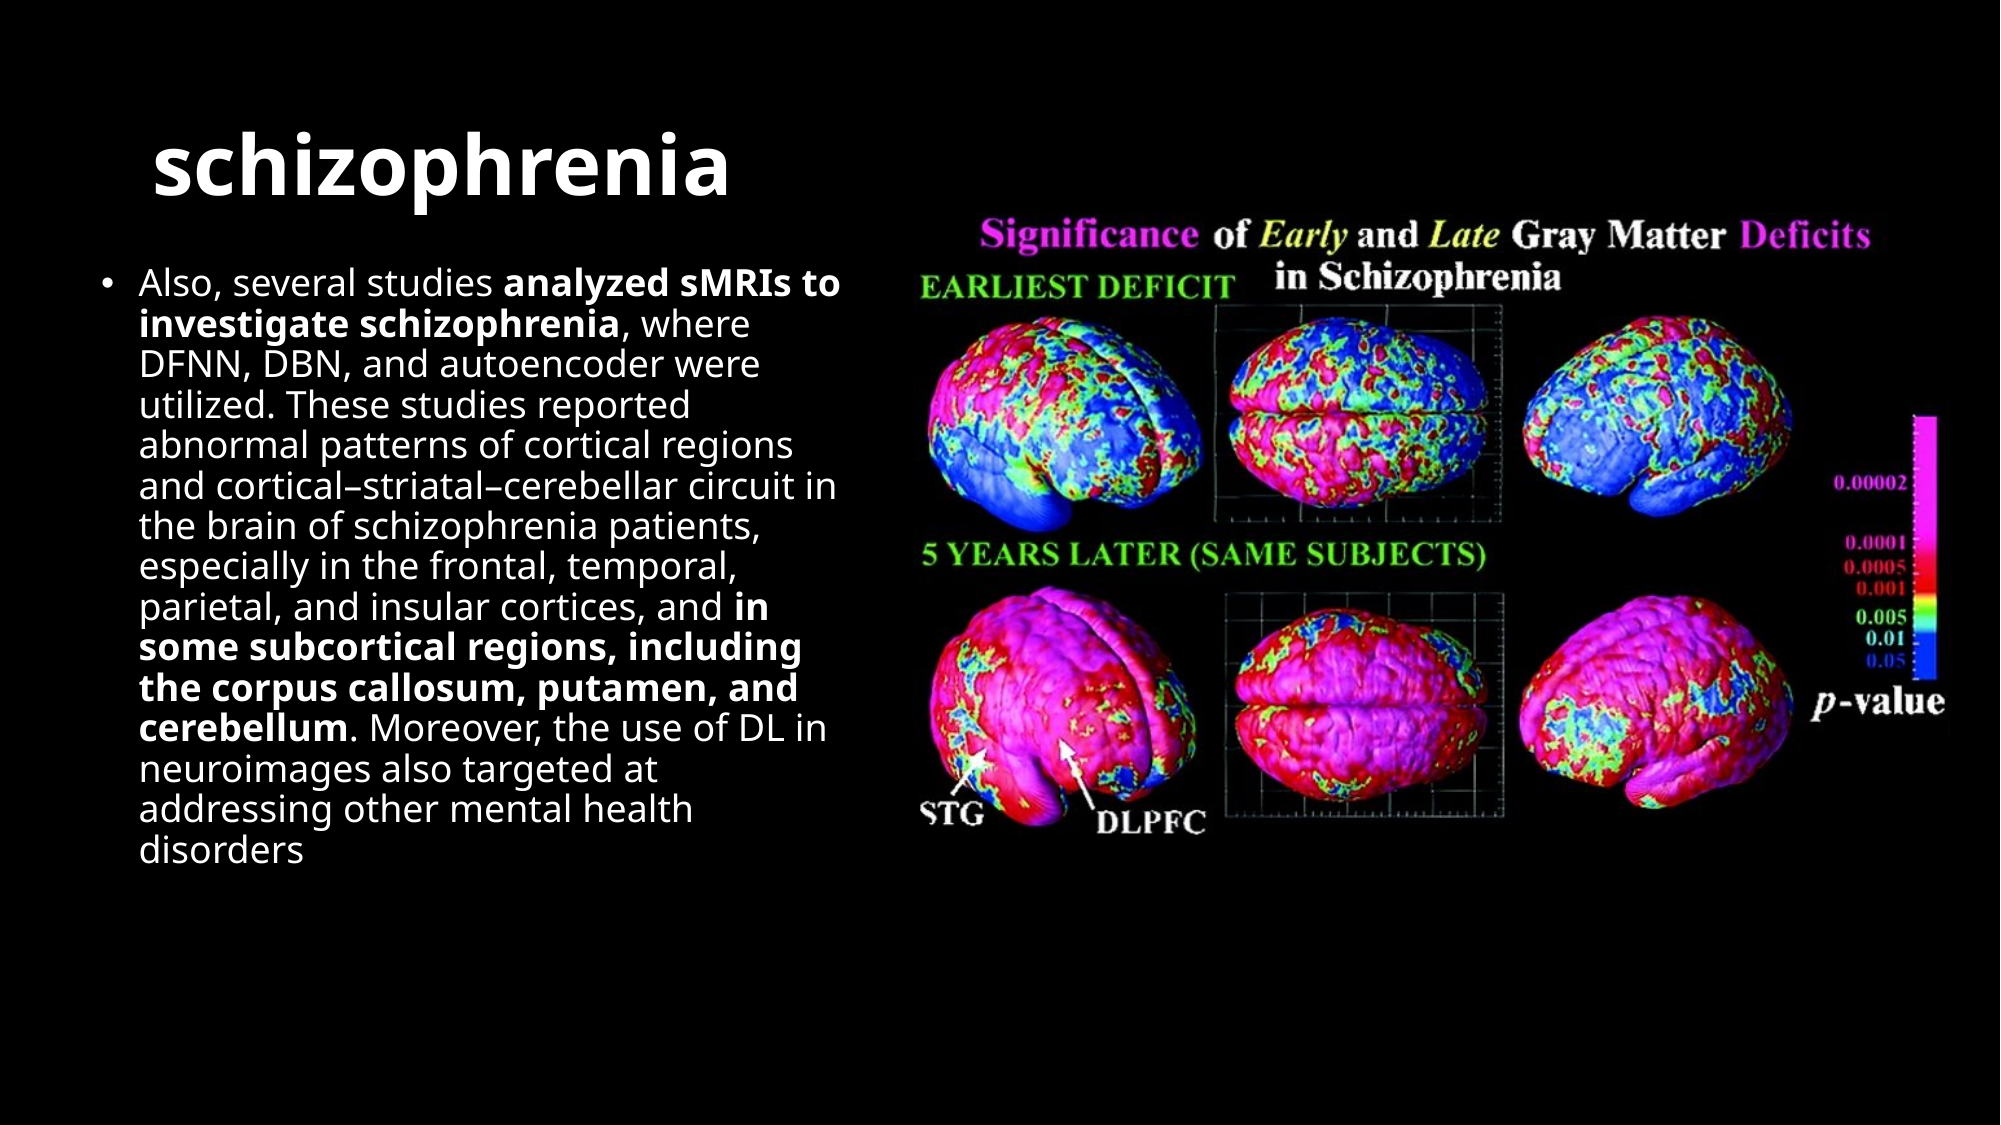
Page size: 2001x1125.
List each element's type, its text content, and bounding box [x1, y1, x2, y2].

picture [914, 212, 1950, 840]
list Also, several studies analyzed sMRIs to investigate schizophrenia, where DFNN, DBN, and autoencoder were utilized. These studies reported abnormal patterns of cortical regions and cortical–striatal–cerebellar circuit in the brain of schizophrenia patients, especially in the frontal, temporal, parietal, and insular cortices, and in some subcortical regions, including the corpus callosum, putamen, and cerebellum. Moreover, the use of DL in neuroimages also targeted at addressing other mental health disorders [85, 256, 858, 1012]
title schizophrenia [137, 59, 1863, 278]
